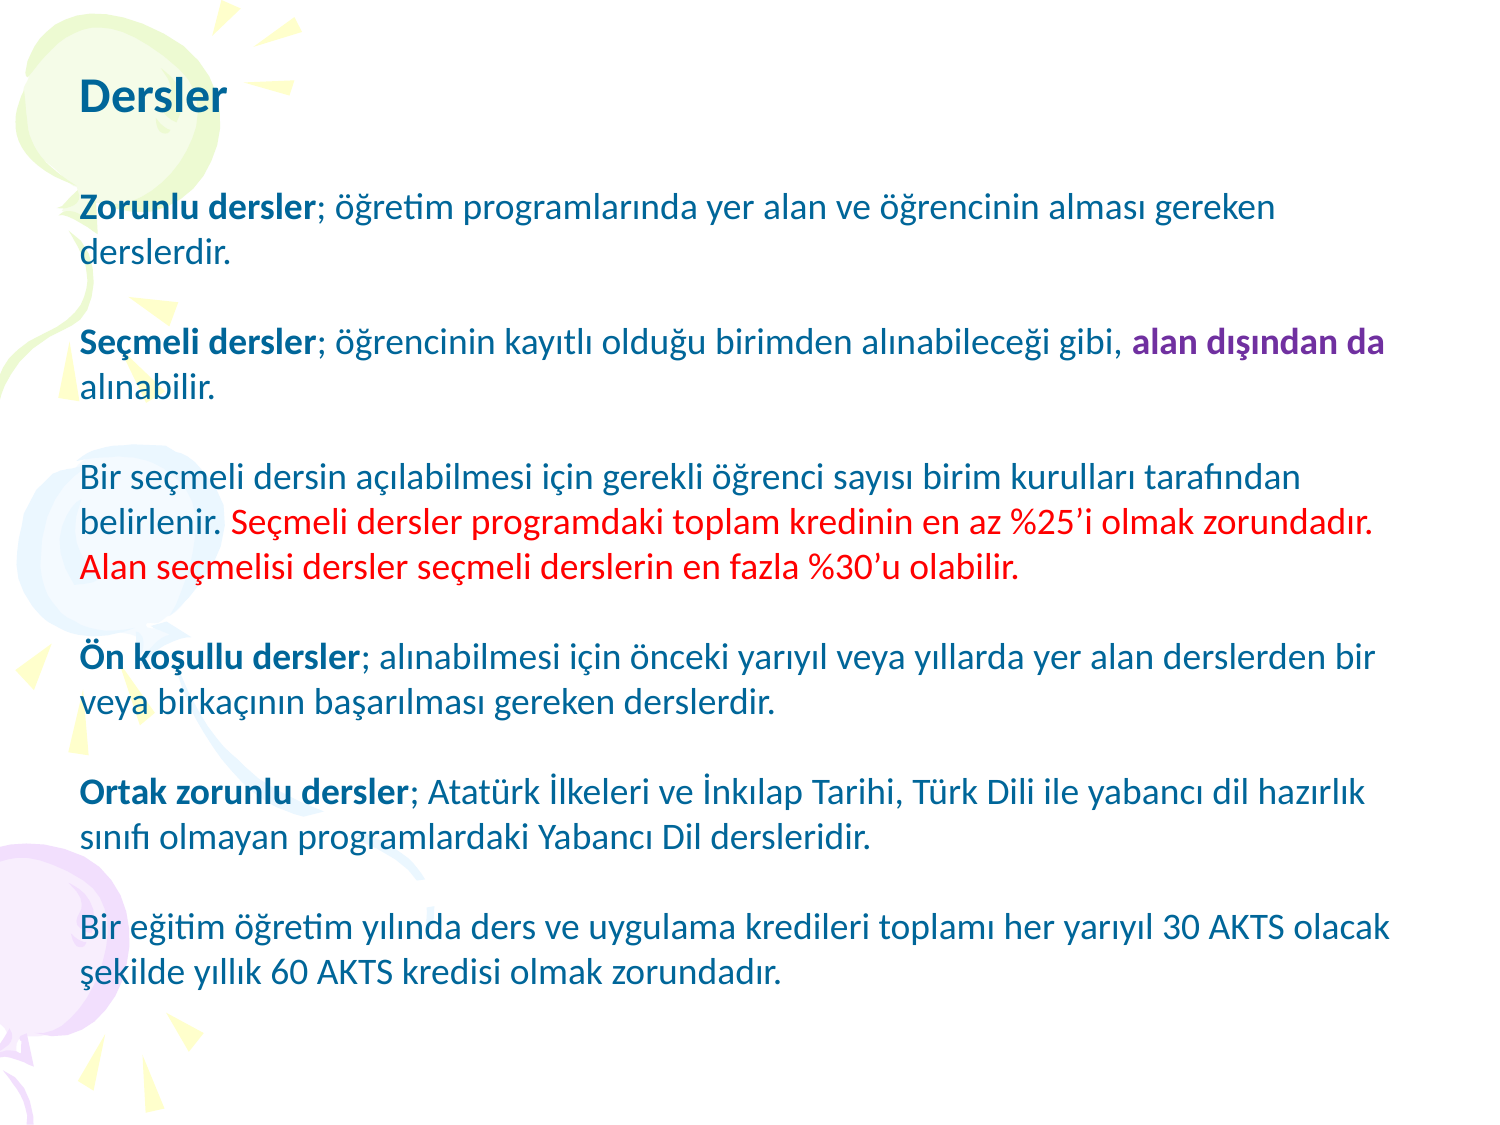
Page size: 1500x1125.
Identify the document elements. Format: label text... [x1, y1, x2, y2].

text_box Dersler Zorunlu dersler; öğretim programlarında yer alan ve öğrencinin alması gereken derslerdir. Seçmeli dersler; öğrencinin kayıtlı olduğu birimden alınabileceği gibi, alan dışından da alınabilir. Bir seçmeli dersin açılabilmesi için gerekli öğrenci sayısı birim kurulları tarafından belirlenir. Seçmeli dersler programdaki toplam kredinin en az %25’i olmak zorundadır. Alan seçmelisi dersler seçmeli derslerin en fazla %30’u olabilir. Ön koşullu dersler; alınabilmesi için önceki yarıyıl veya yıllarda yer alan derslerden bir veya birkaçının başarılması gereken derslerdir. Ortak zorunlu dersler; Atatürk İlkeleri ve İnkılap Tarihi, Türk Dili ile yabancı dil hazırlık sınıfı olmayan programlardaki Yabancı Dil dersleridir. Bir eğitim öğretim yılında ders ve uygulama kredileri toplamı her yarıyıl 30 AKTS olacak şekilde yıllık 60 AKTS kredisi olmak zorundadır. [64, 54, 1436, 1000]
